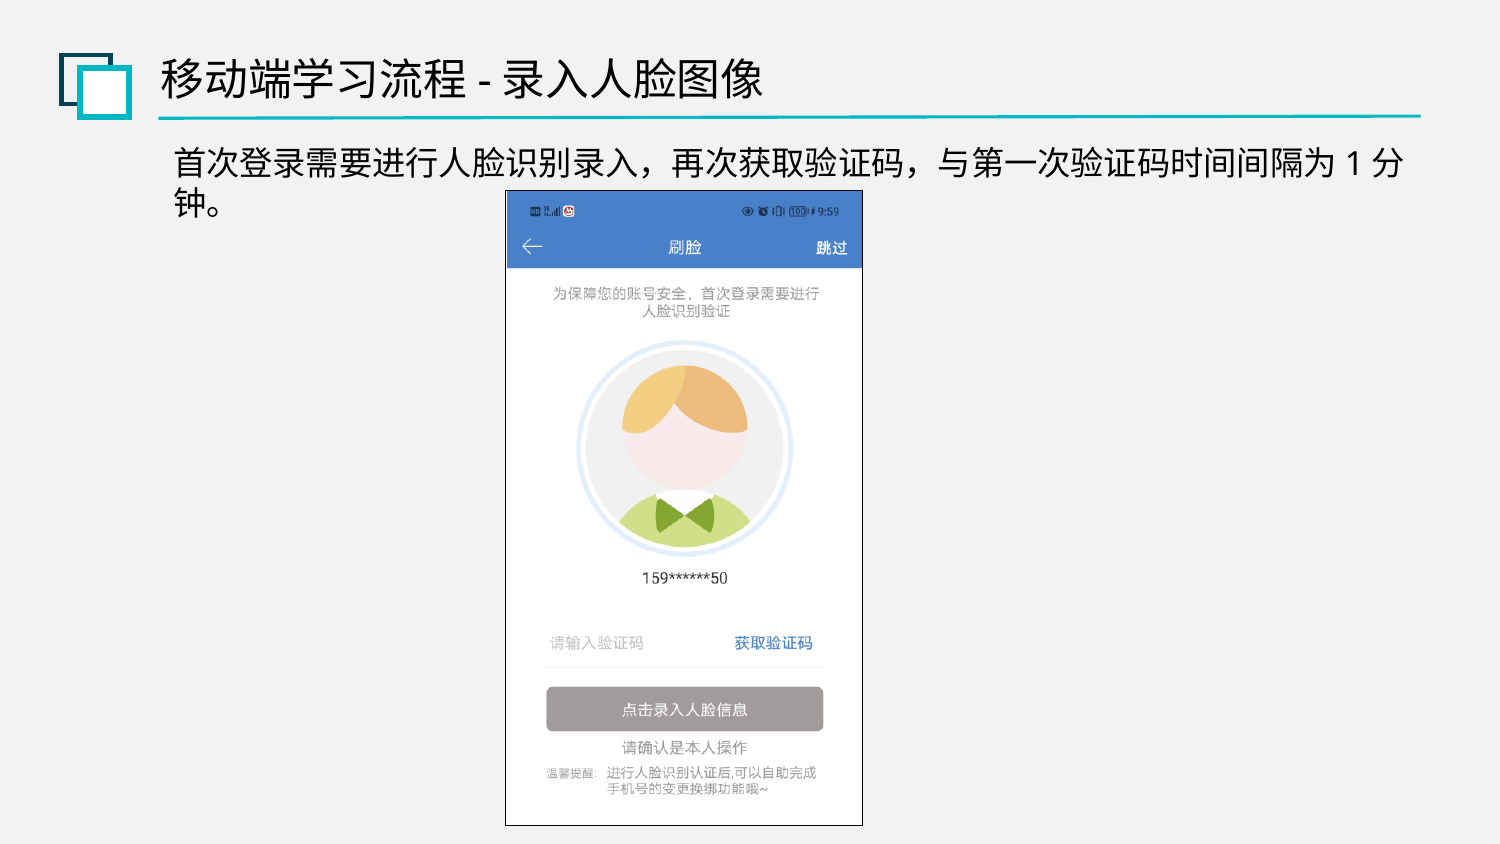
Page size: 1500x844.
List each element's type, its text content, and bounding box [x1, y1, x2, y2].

picture [505, 190, 863, 826]
text_box 移动端学习流程-录入人脸图像 [149, 45, 1421, 110]
text_box 首次登录需要进行人脸识别录入，再次获取验证码，与第一次验证码时间间隔为1分钟。 [158, 134, 1445, 230]
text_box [61, 54, 130, 118]
